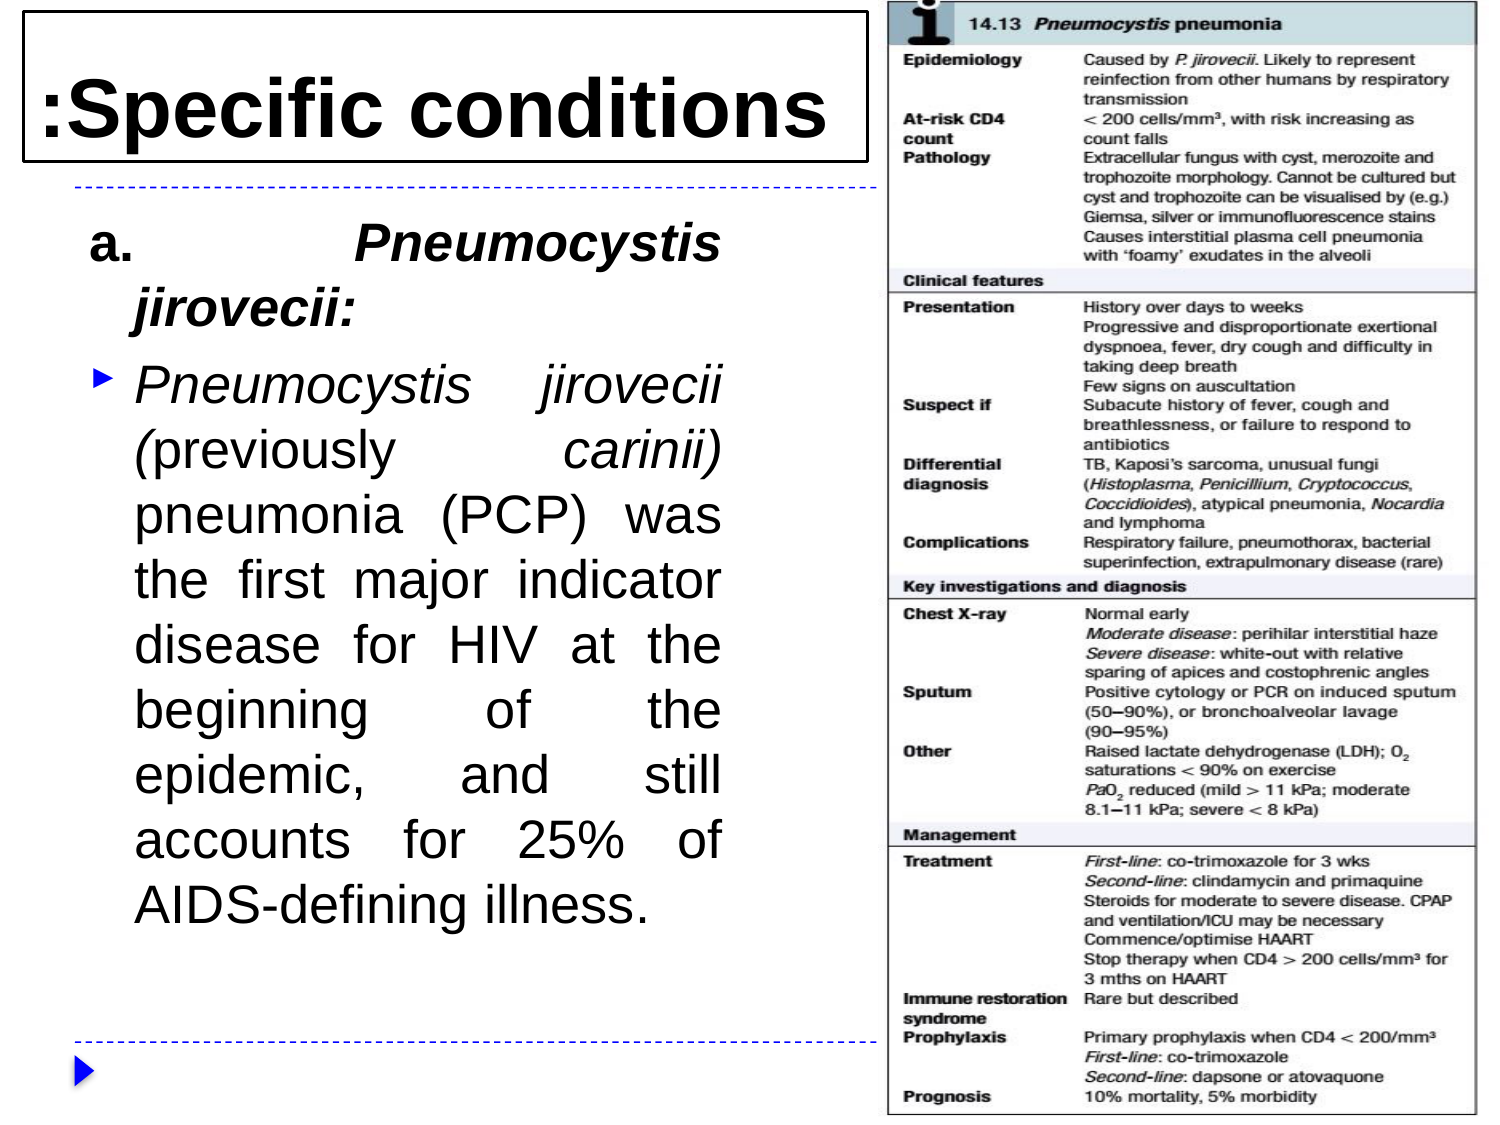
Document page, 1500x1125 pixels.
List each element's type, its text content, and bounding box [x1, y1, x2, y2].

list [878, 0, 1489, 1125]
title Specific conditions: [22, 10, 869, 163]
list a. Pneumocystis jirovecii: Pneumocystis jirovecii (previously carinii) pneumonia (PCP) was the first major indicator disease for HIV at the beginning of the epidemic, and still accounts for 25% of AIDS-defining illness. [75, 200, 738, 1010]
